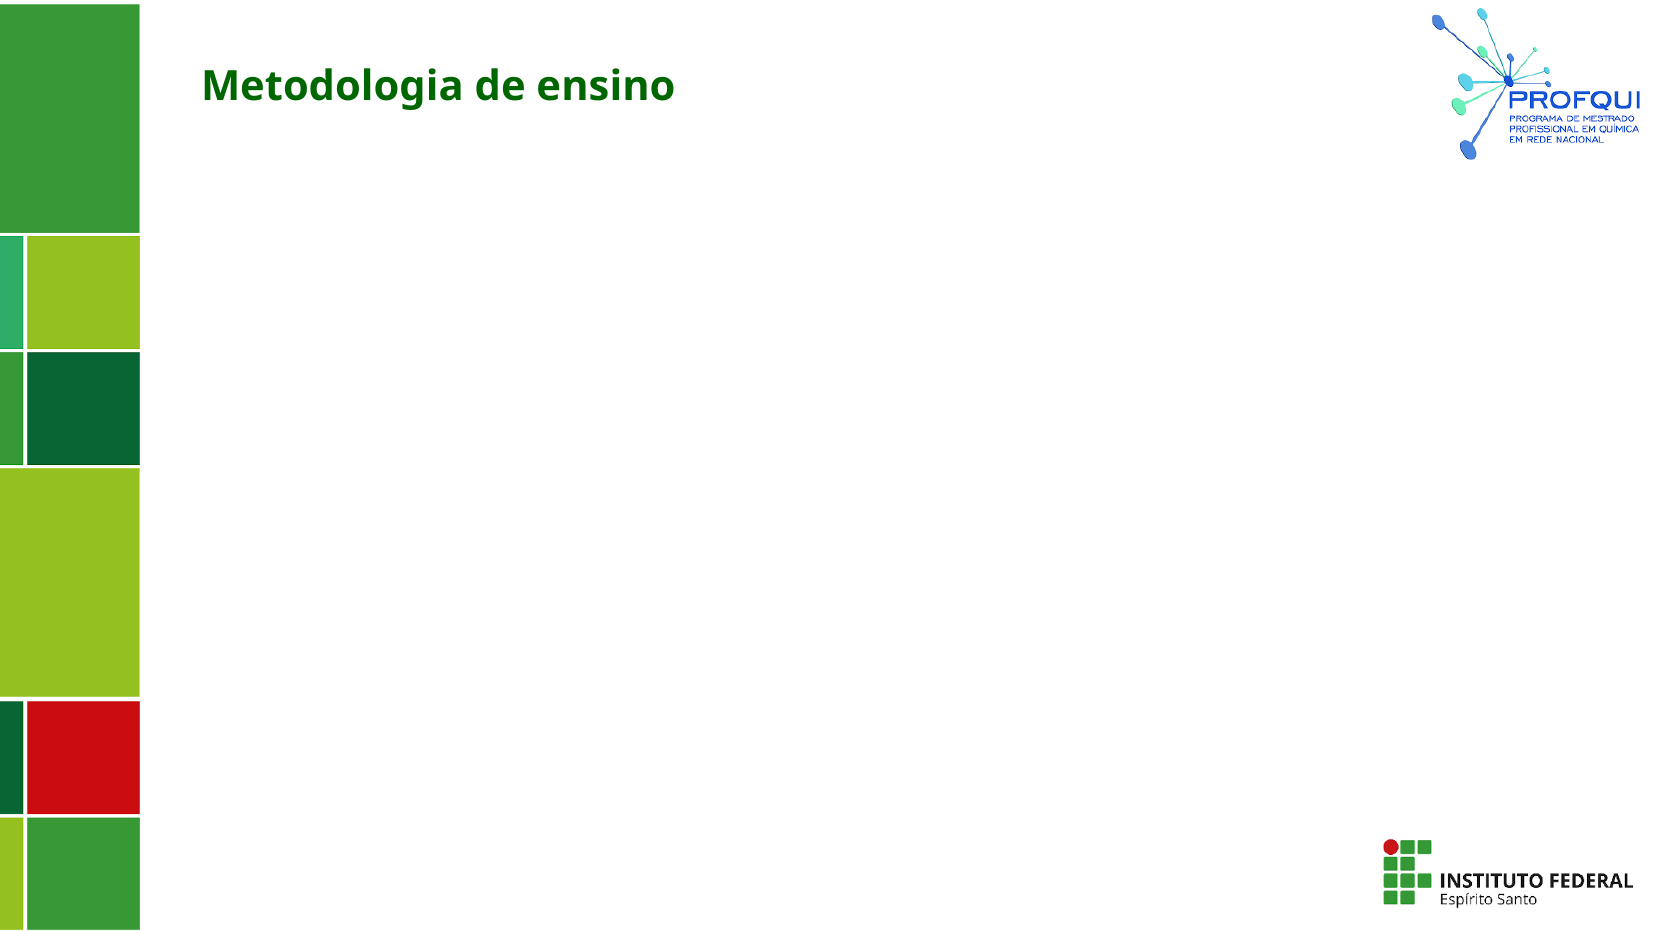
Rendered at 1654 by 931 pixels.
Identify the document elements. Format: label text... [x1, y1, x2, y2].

text_box Metodologia de ensino [186, 51, 938, 111]
text_box [152, 31, 603, 130]
picture [0, 0, 1654, 931]
